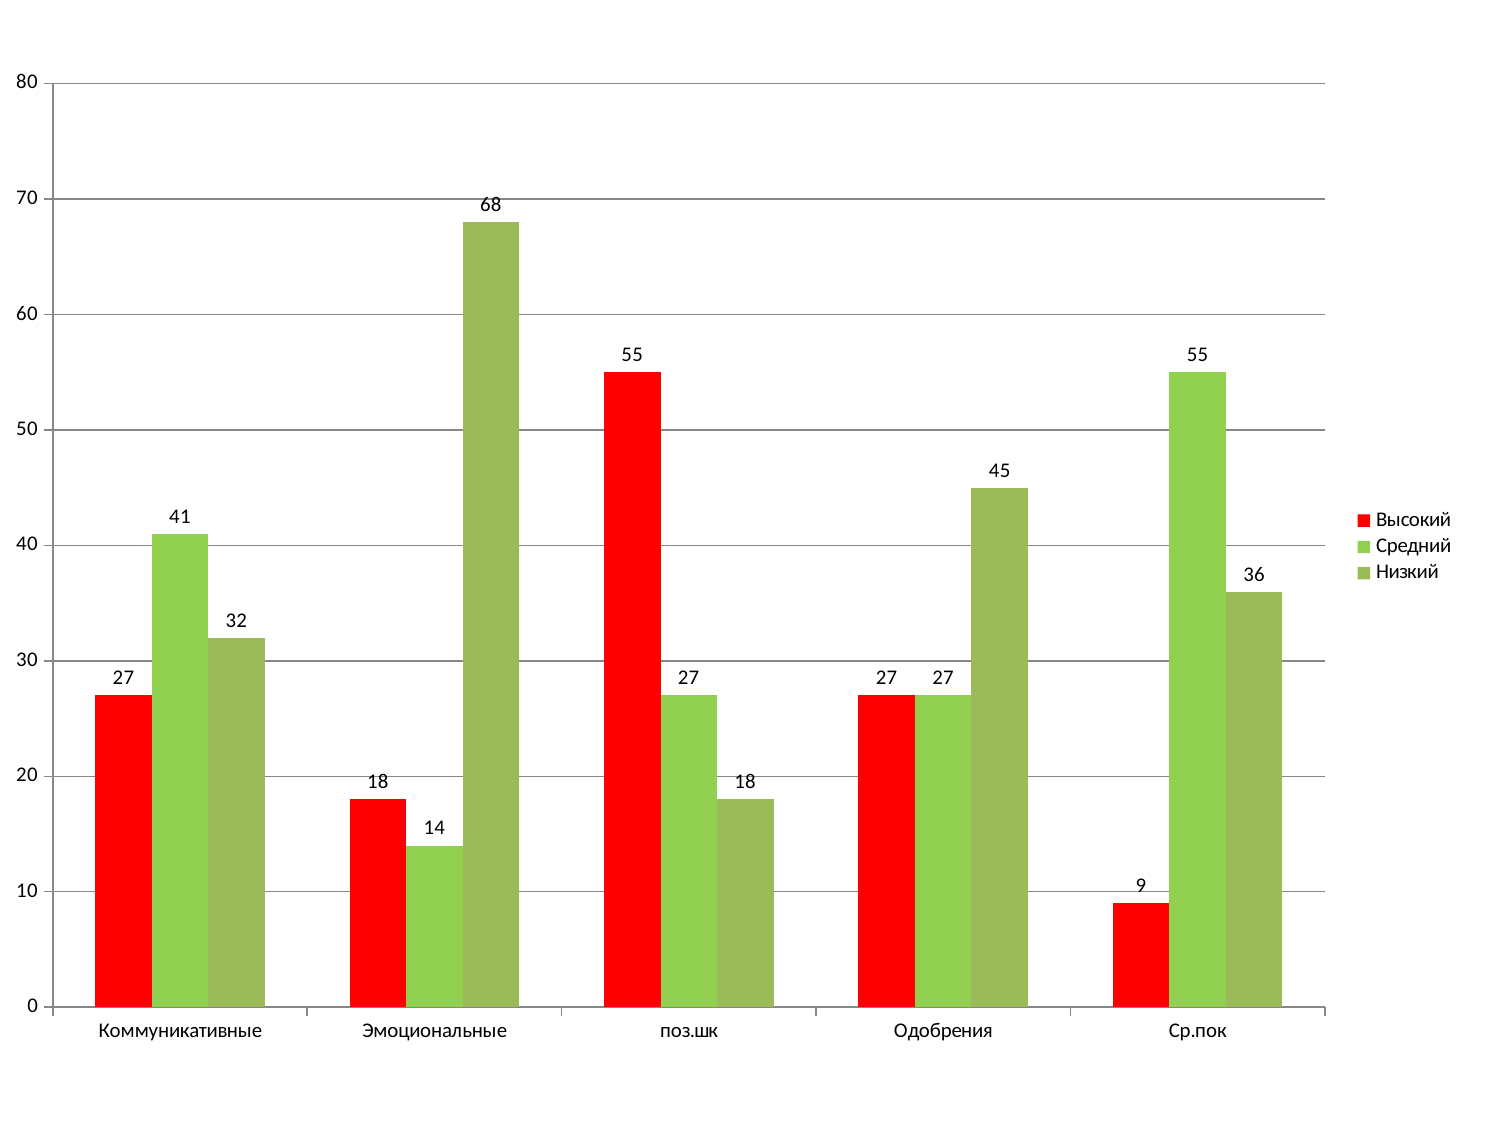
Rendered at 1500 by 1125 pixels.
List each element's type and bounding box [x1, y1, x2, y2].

chart [0, 0, 1471, 1095]
